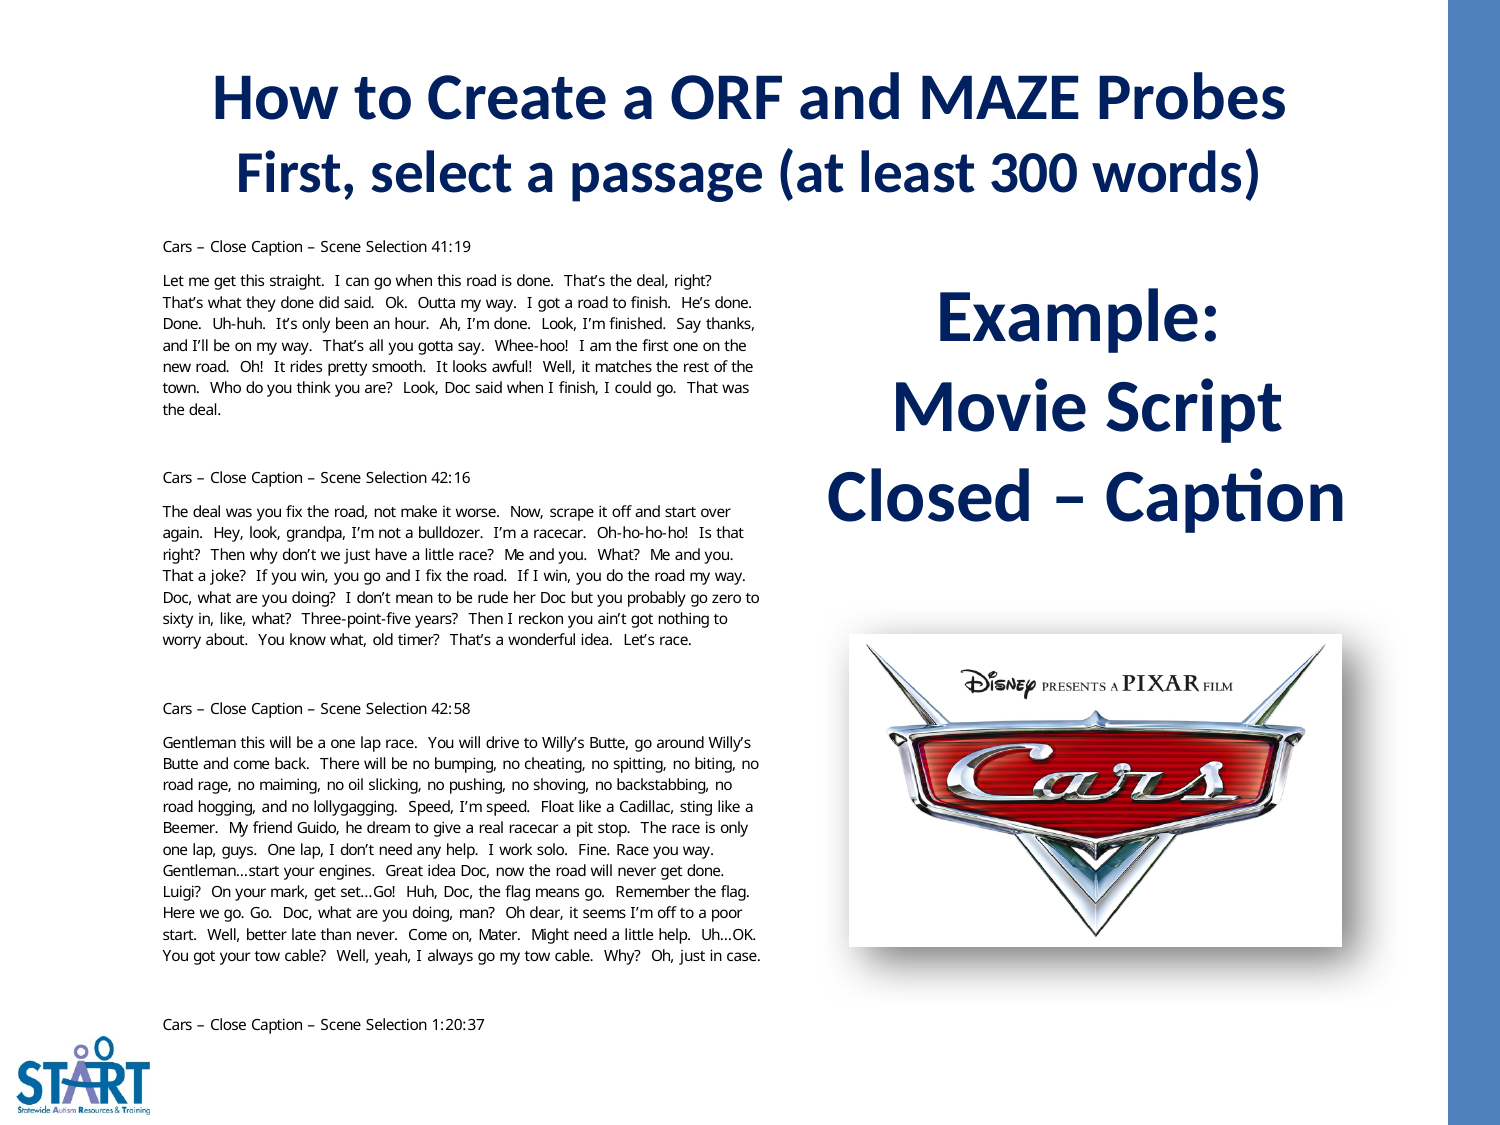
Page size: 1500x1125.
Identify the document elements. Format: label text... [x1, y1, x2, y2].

title How to Create a ORF and MAZE Probes First, select a passage (at least 300 words) [75, 45, 1425, 213]
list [162, 237, 763, 1050]
text_box Example: Movie Script Closed – Caption [766, 259, 1438, 545]
picture [16, 1036, 150, 1115]
picture [849, 634, 1342, 947]
